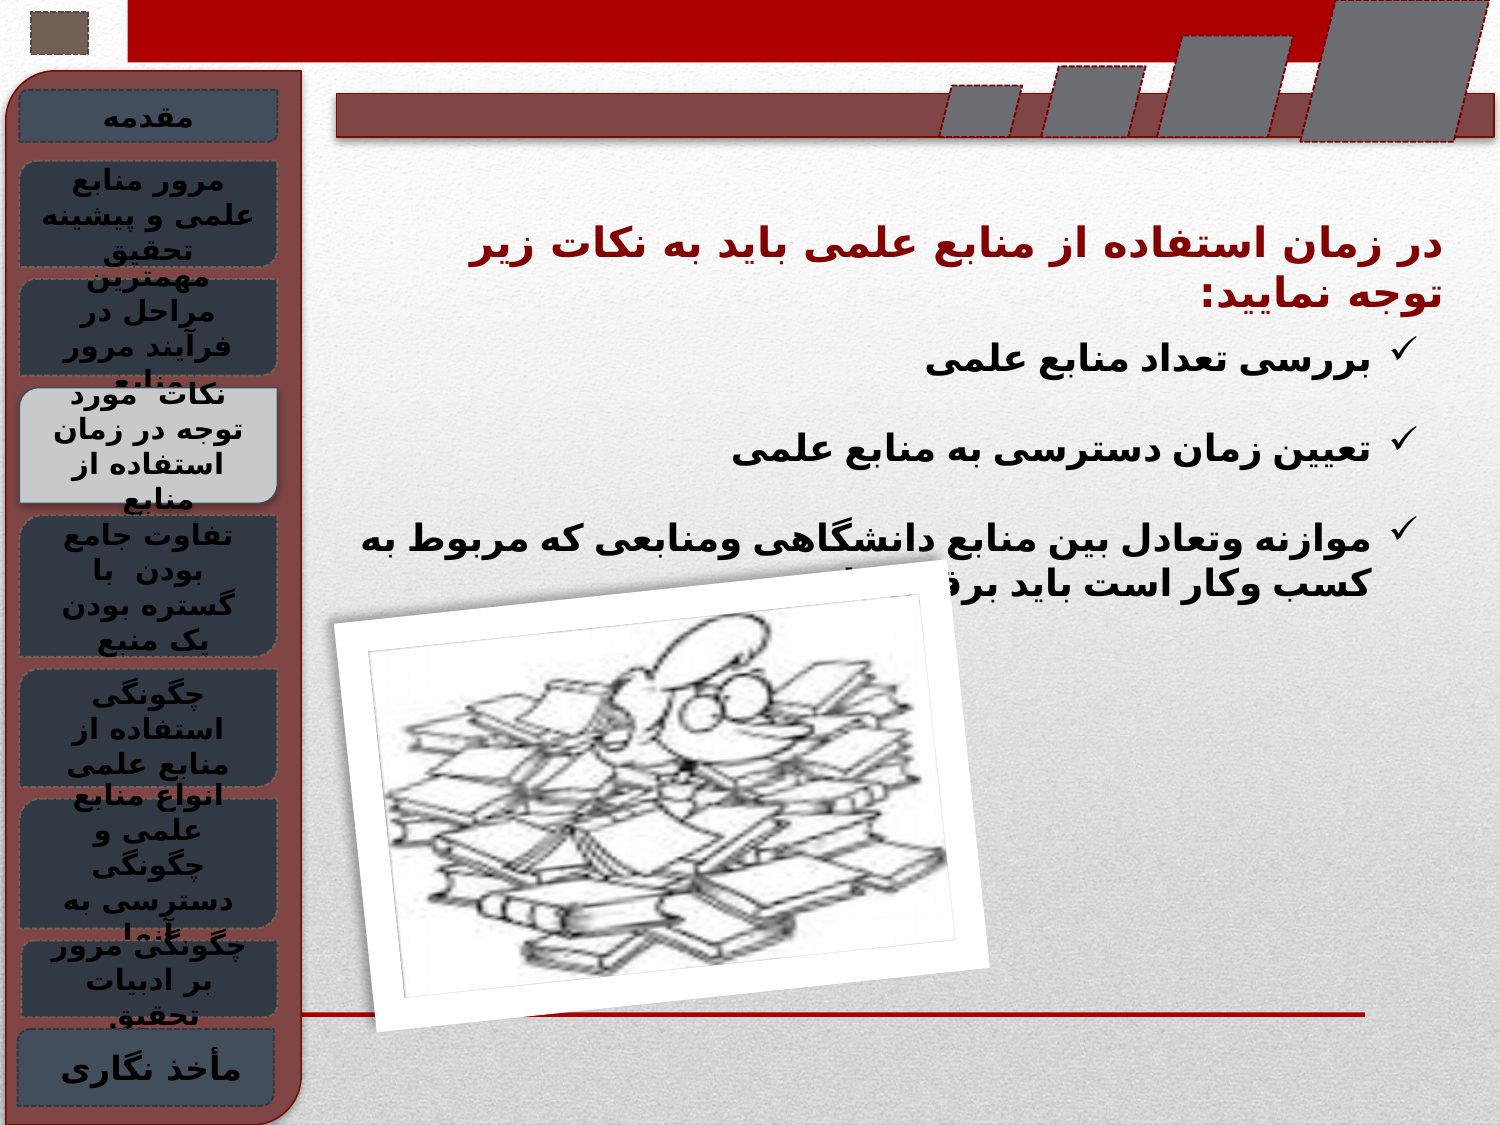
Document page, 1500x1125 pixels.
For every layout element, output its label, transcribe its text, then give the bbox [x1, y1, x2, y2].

text_box مهمترین مراحل در فرآیند مرور منابع [18, 277, 279, 377]
text_box [938, 84, 1024, 139]
text_box [1456, 93, 1495, 138]
text_box چگونگی مرور بر ادبیات تحقیق [20, 939, 279, 1019]
text_box مرور منابع علمی و پیشینه تحقیق [18, 159, 279, 269]
text_box [1269, 93, 1311, 138]
picture [371, 595, 954, 997]
text_box [1128, 93, 1166, 138]
text_box بررسی تعداد منابع علمی تعیین زمان دسترسی به منابع علمی موازنه وتعادل بین منابع دانشگاهی ومنابعی که مربوط به کسب وکار است باید برقرار باشد [336, 326, 1434, 656]
text_box تفاوت جامع بودن با گستره بودن یک منبع [18, 514, 279, 658]
text_box [30, 11, 89, 55]
text_box [336, 93, 949, 138]
text_box مقدمه [18, 88, 279, 143]
text_box [1155, 34, 1295, 139]
text_box [1299, 0, 1491, 143]
text_box نکات مورد توجه در زمان استفاده از منابع [18, 386, 279, 505]
text_box در زمان استفاده از منابع علمی باید به نکات زیر توجه نمایید: [445, 208, 1459, 323]
text_box مأخذ نگاری [16, 1028, 275, 1107]
text_box انواع منابع علمی و چگونگی دسترسی به آنها [18, 797, 279, 930]
text_box [5, 70, 302, 1125]
text_box چگونگی استفاده از منابع علمی [18, 667, 279, 788]
text_box [1040, 65, 1147, 139]
text_box [1011, 93, 1051, 138]
